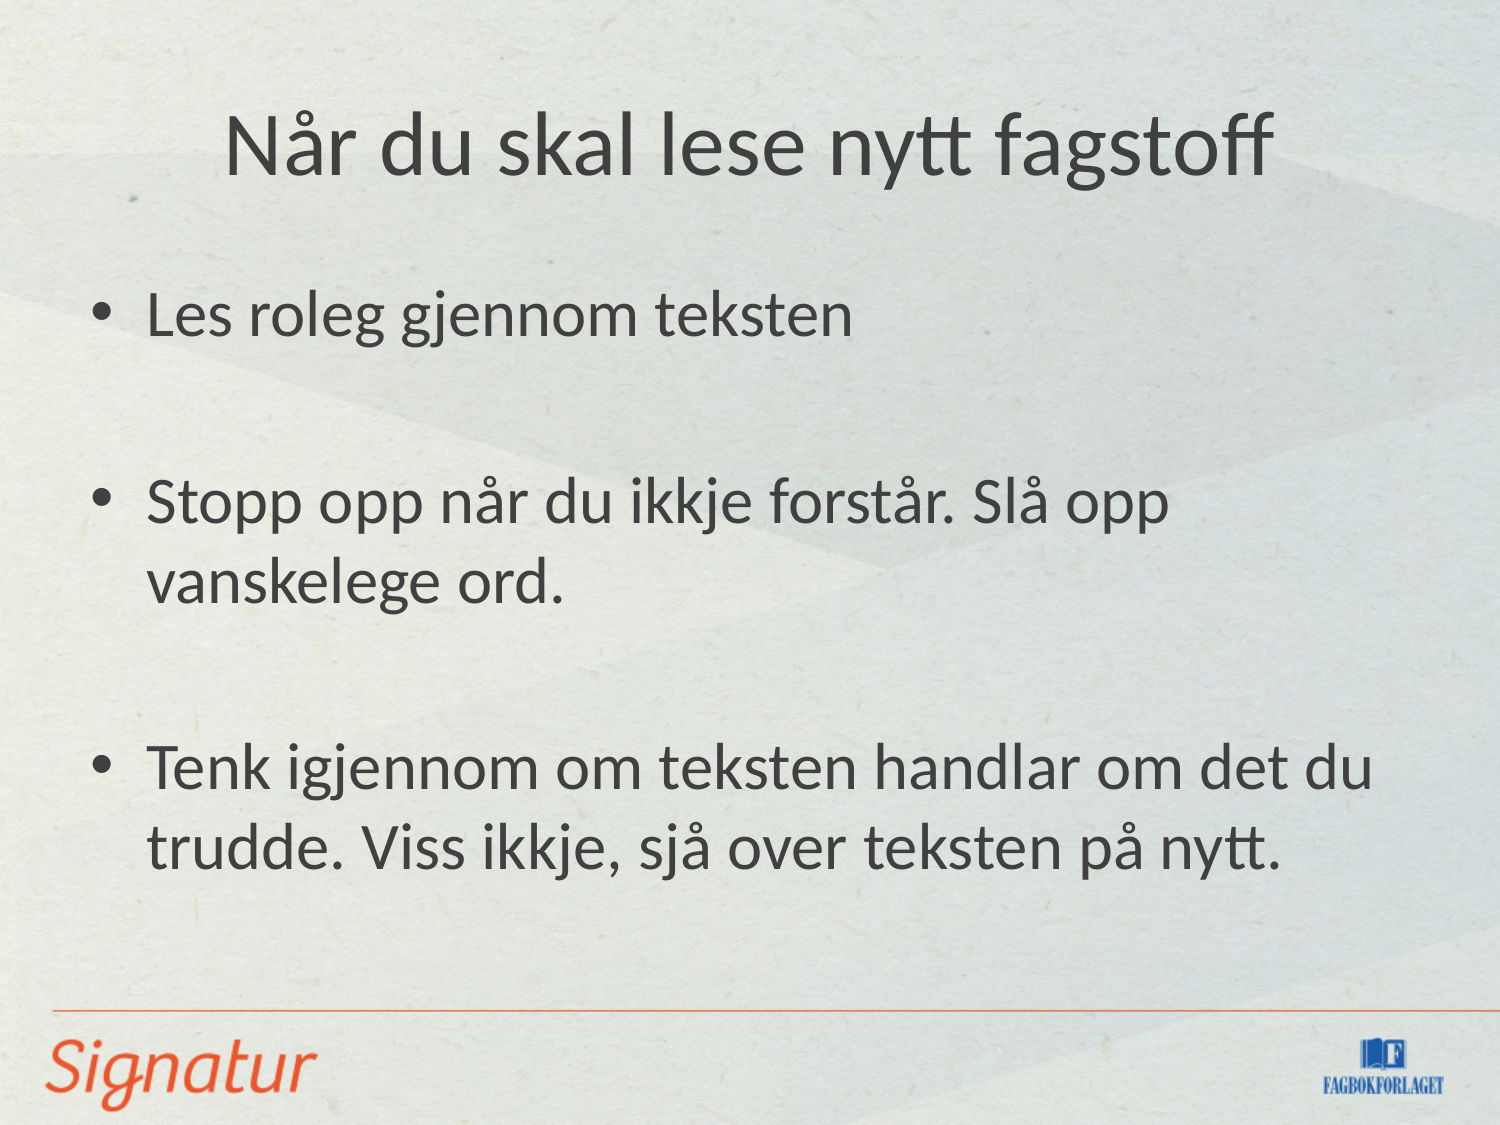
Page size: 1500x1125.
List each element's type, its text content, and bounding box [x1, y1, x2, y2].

picture [0, 0, 1500, 1125]
list Les roleg gjennom teksten Stopp opp når du ikkje forstår. Slå opp vanskelege ord. Tenk igjennom om teksten handlar om det du trudde. Viss ikkje, sjå over teksten på nytt. [75, 262, 1425, 1005]
title Når du skal lese nytt fagstoff [75, 45, 1425, 233]
